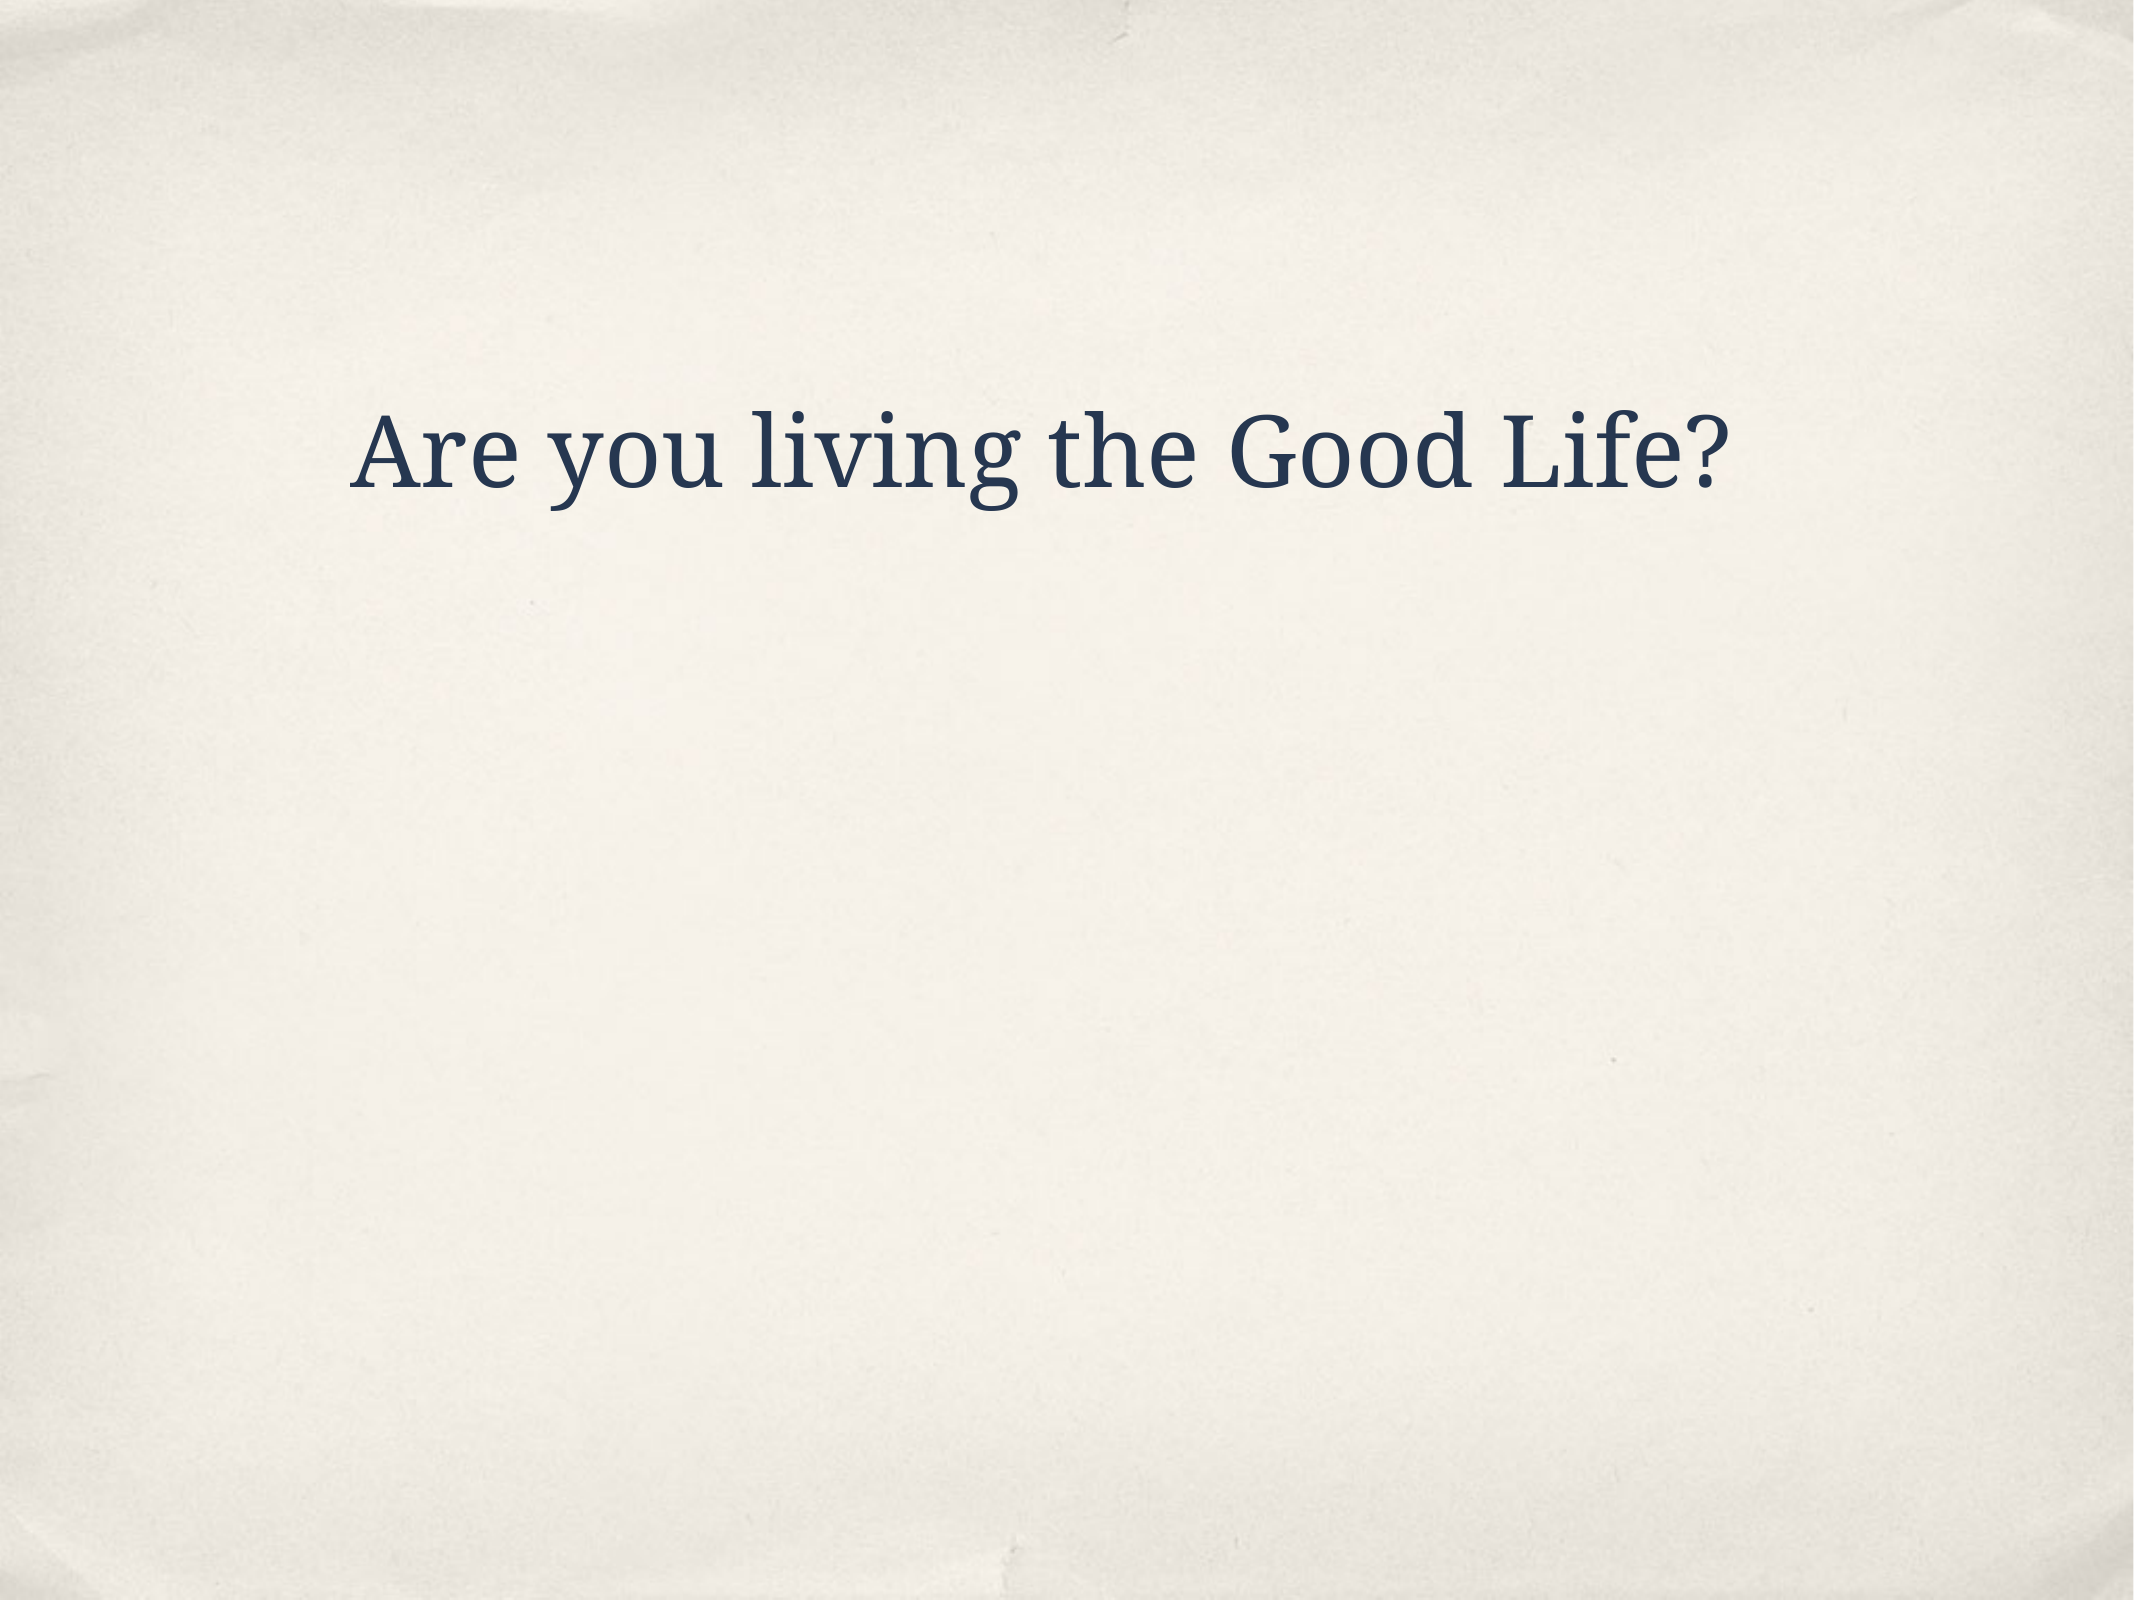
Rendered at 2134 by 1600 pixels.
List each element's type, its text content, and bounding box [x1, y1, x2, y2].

text_box Are you living the Good Life? [202, 375, 1882, 521]
picture [0, 0, 2134, 1600]
